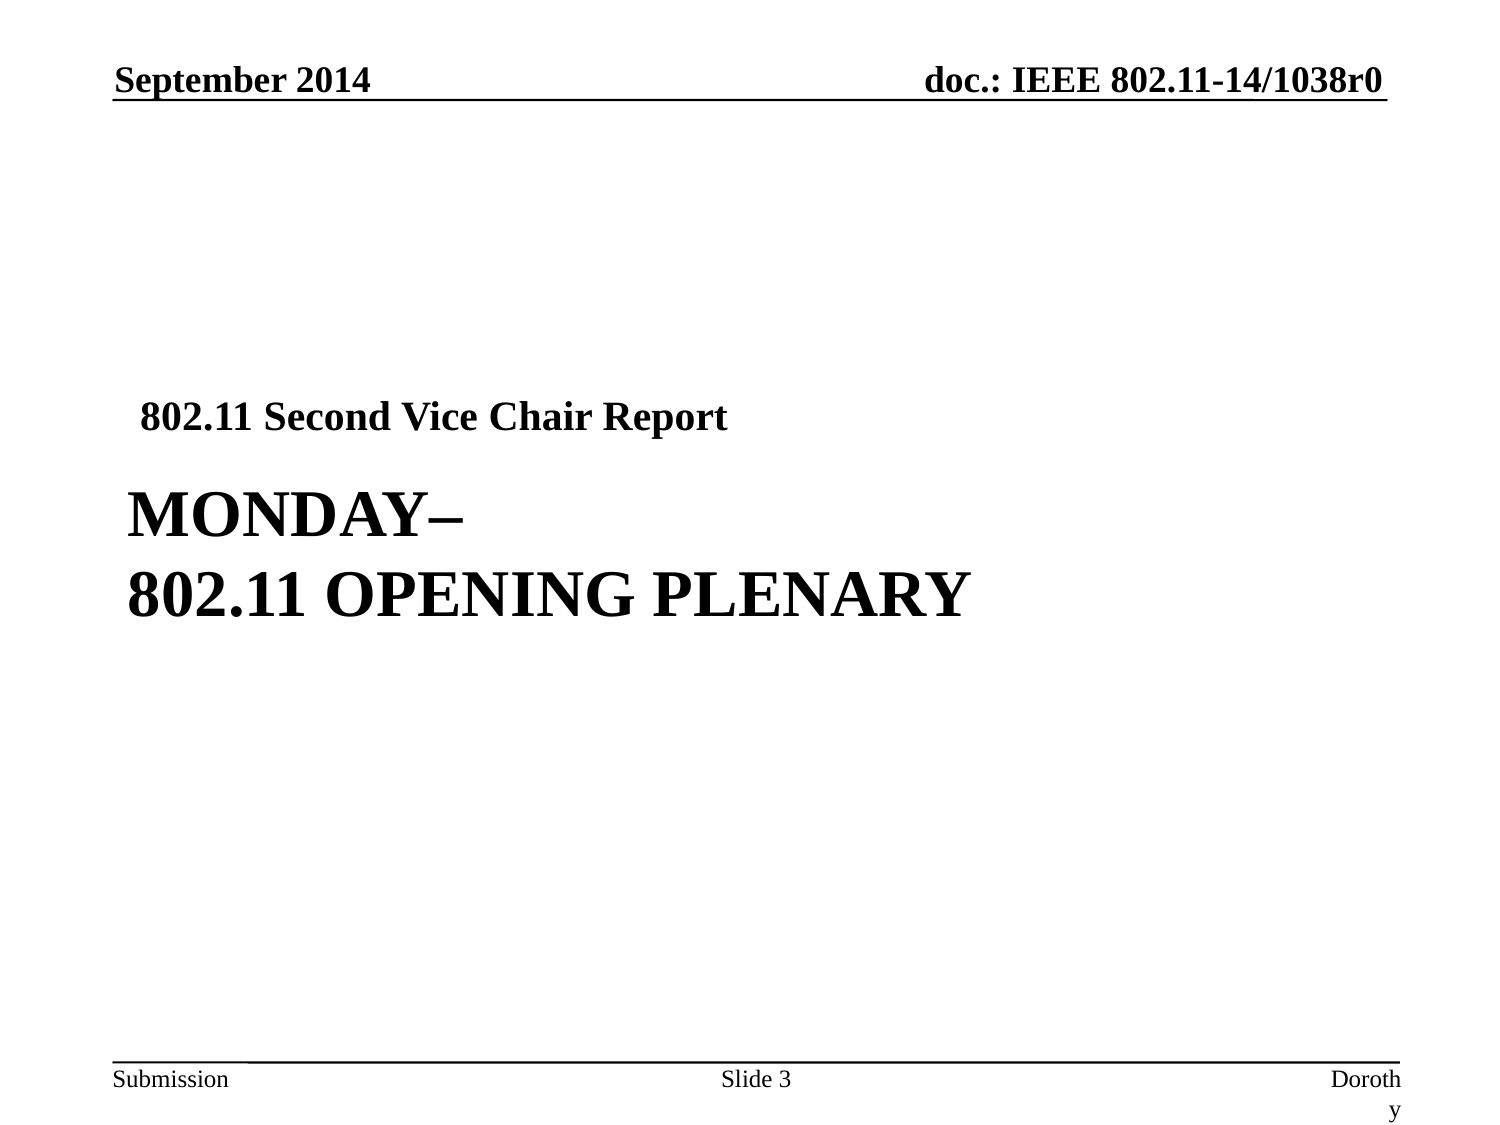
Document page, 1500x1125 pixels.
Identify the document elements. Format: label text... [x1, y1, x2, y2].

slide_number Slide 3 [712, 1061, 800, 1093]
list 802.11 Second Vice Chair Report [124, 199, 1401, 447]
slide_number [114, 54, 401, 101]
title Monday– 802.11 Opening Plenary [112, 462, 1388, 687]
footer Dorothy Stanley (Aruba Networks) [1324, 1061, 1402, 1093]
